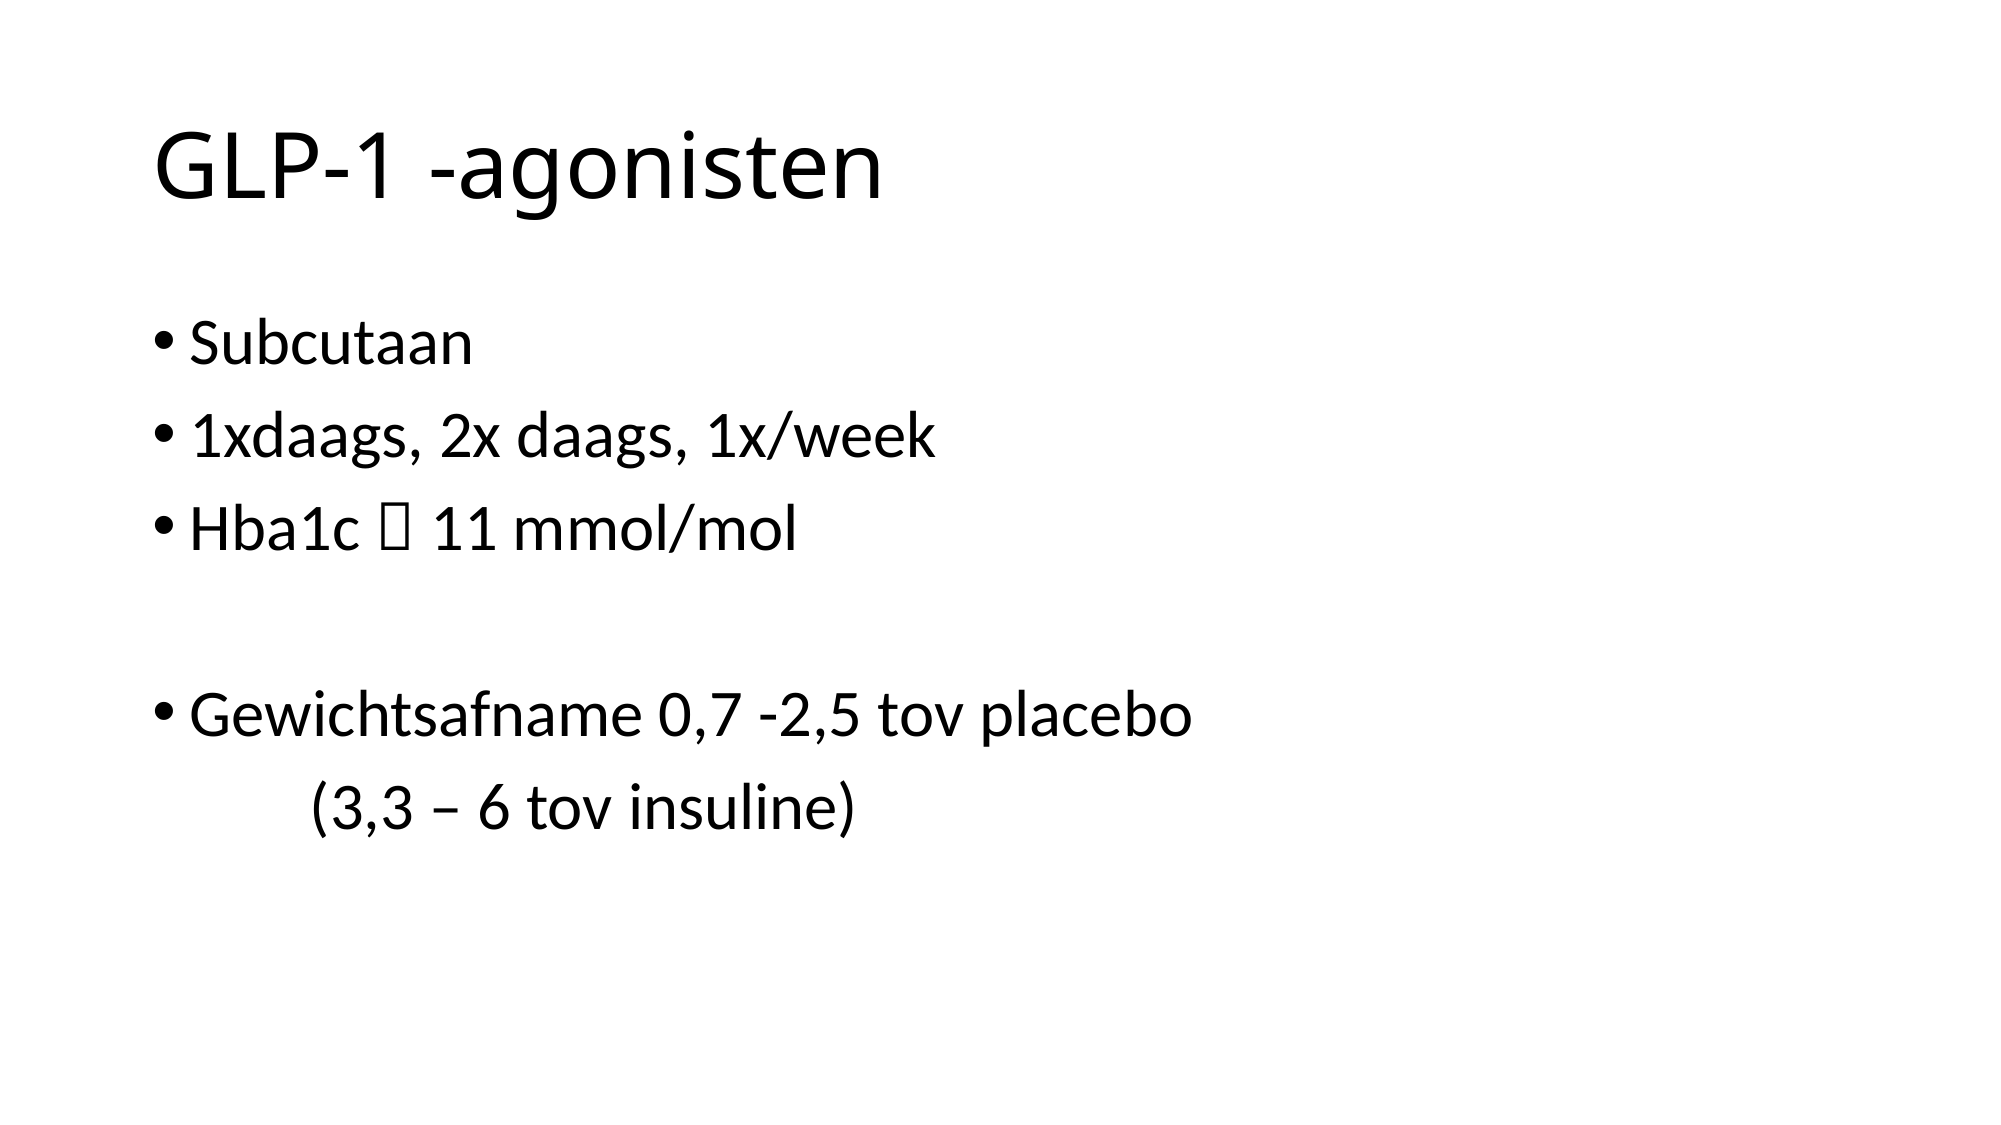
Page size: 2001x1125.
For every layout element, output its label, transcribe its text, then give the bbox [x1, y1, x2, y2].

list Subcutaan 1xdaags, 2x daags, 1x/week Hba1c  11 mmol/mol Gewichtsafname 0,7 -2,5 tov placebo (3,3 – 6 tov insuline) [137, 299, 1863, 1014]
title GLP-1 -agonisten [137, 59, 1863, 278]
